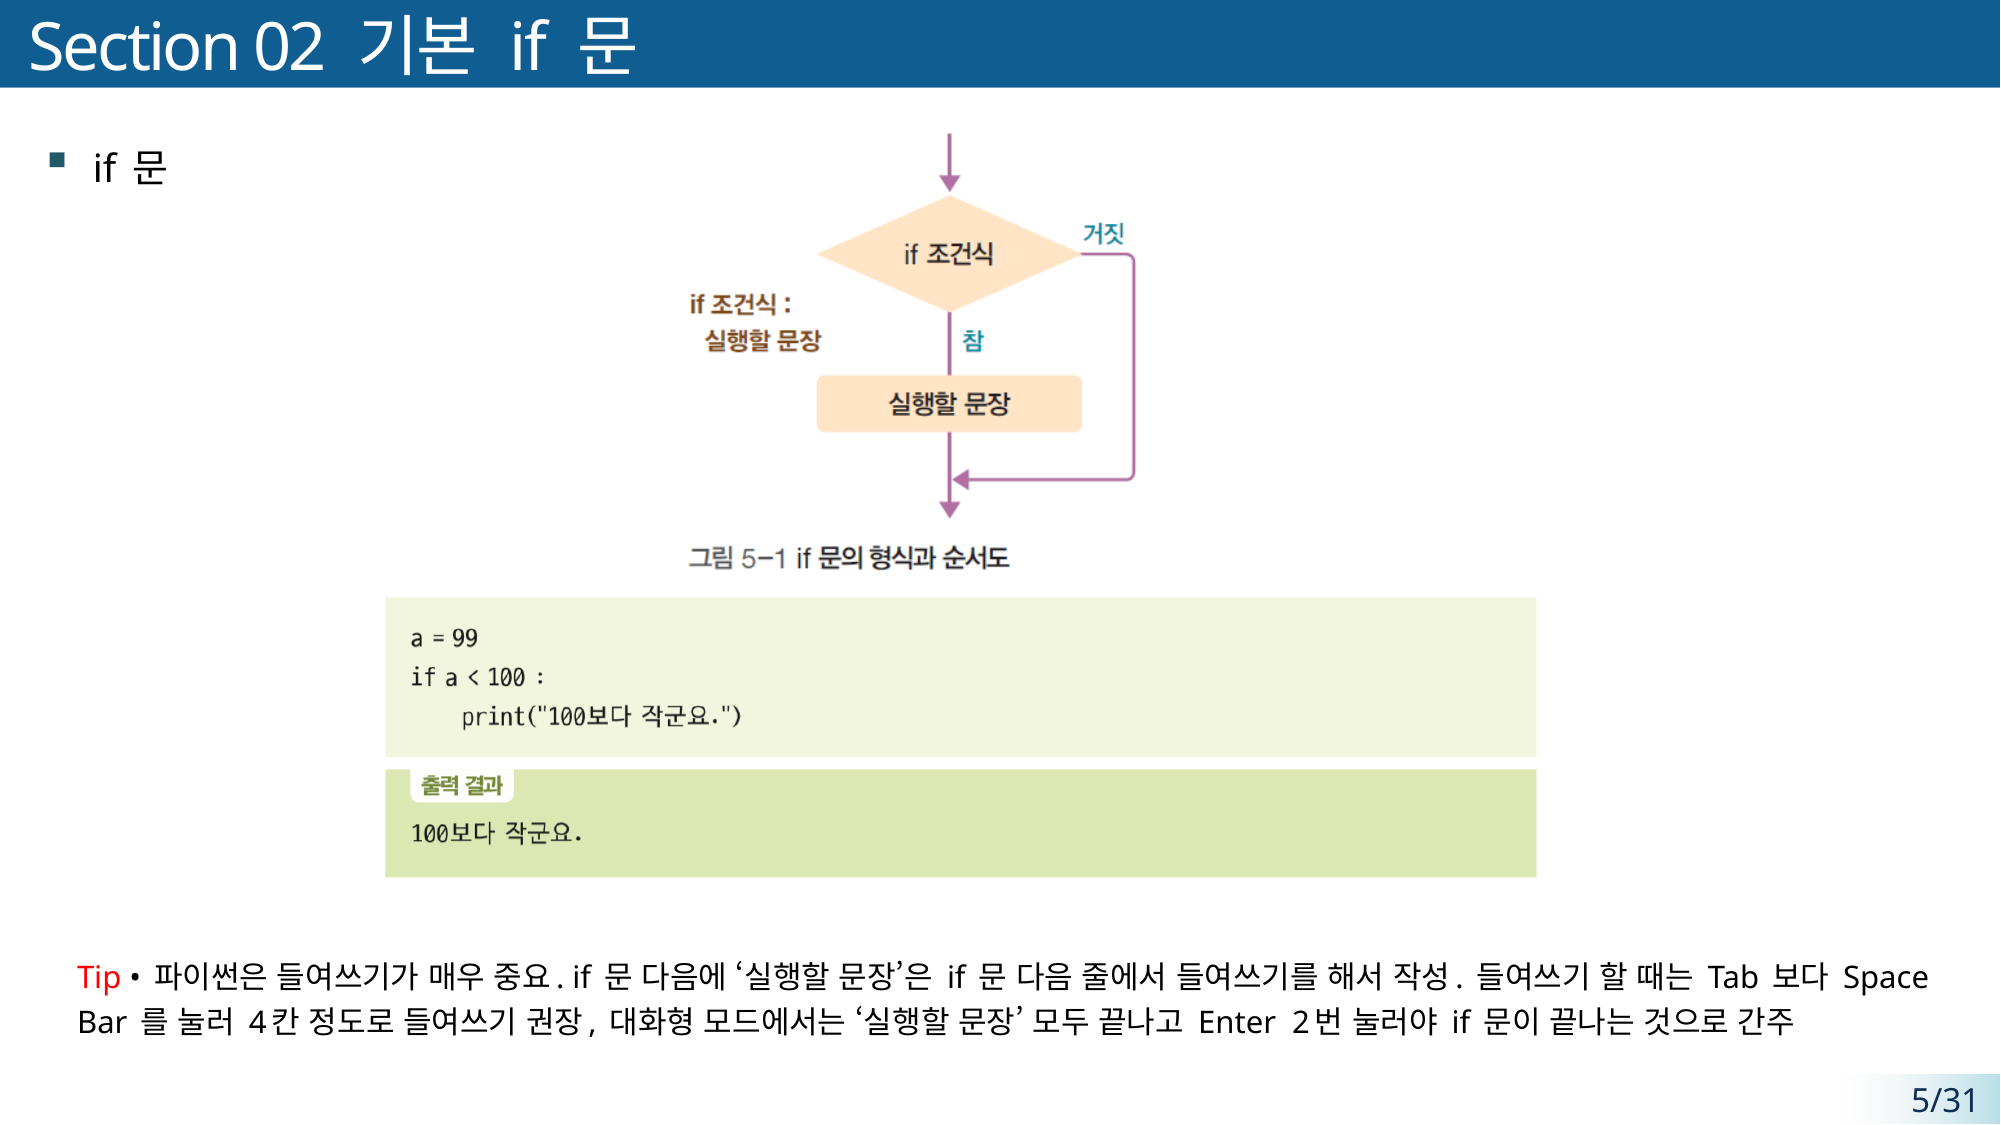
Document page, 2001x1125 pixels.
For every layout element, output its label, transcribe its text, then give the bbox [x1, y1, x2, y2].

list if 문 Tip • 파이썬은 들여쓰기가 매우 중요. if 문 다음에 ‘실행할 문장’은 if 문 다음 줄에서 들여쓰기를 해서 작성. 들여쓰기 할 때는 Tab 보다 Space Bar 를 눌러 4칸 정도로 들여쓰기 권장, 대화형 모드에서는 ‘실행할 문장’ 모두 끝나고 Enter 2번 눌러야 if 문이 끝나는 것으로 간주 [13, 126, 1975, 1057]
picture [667, 126, 1156, 584]
title Section 02 기본 if 문 [13, 4, 1717, 83]
picture [379, 591, 1540, 879]
